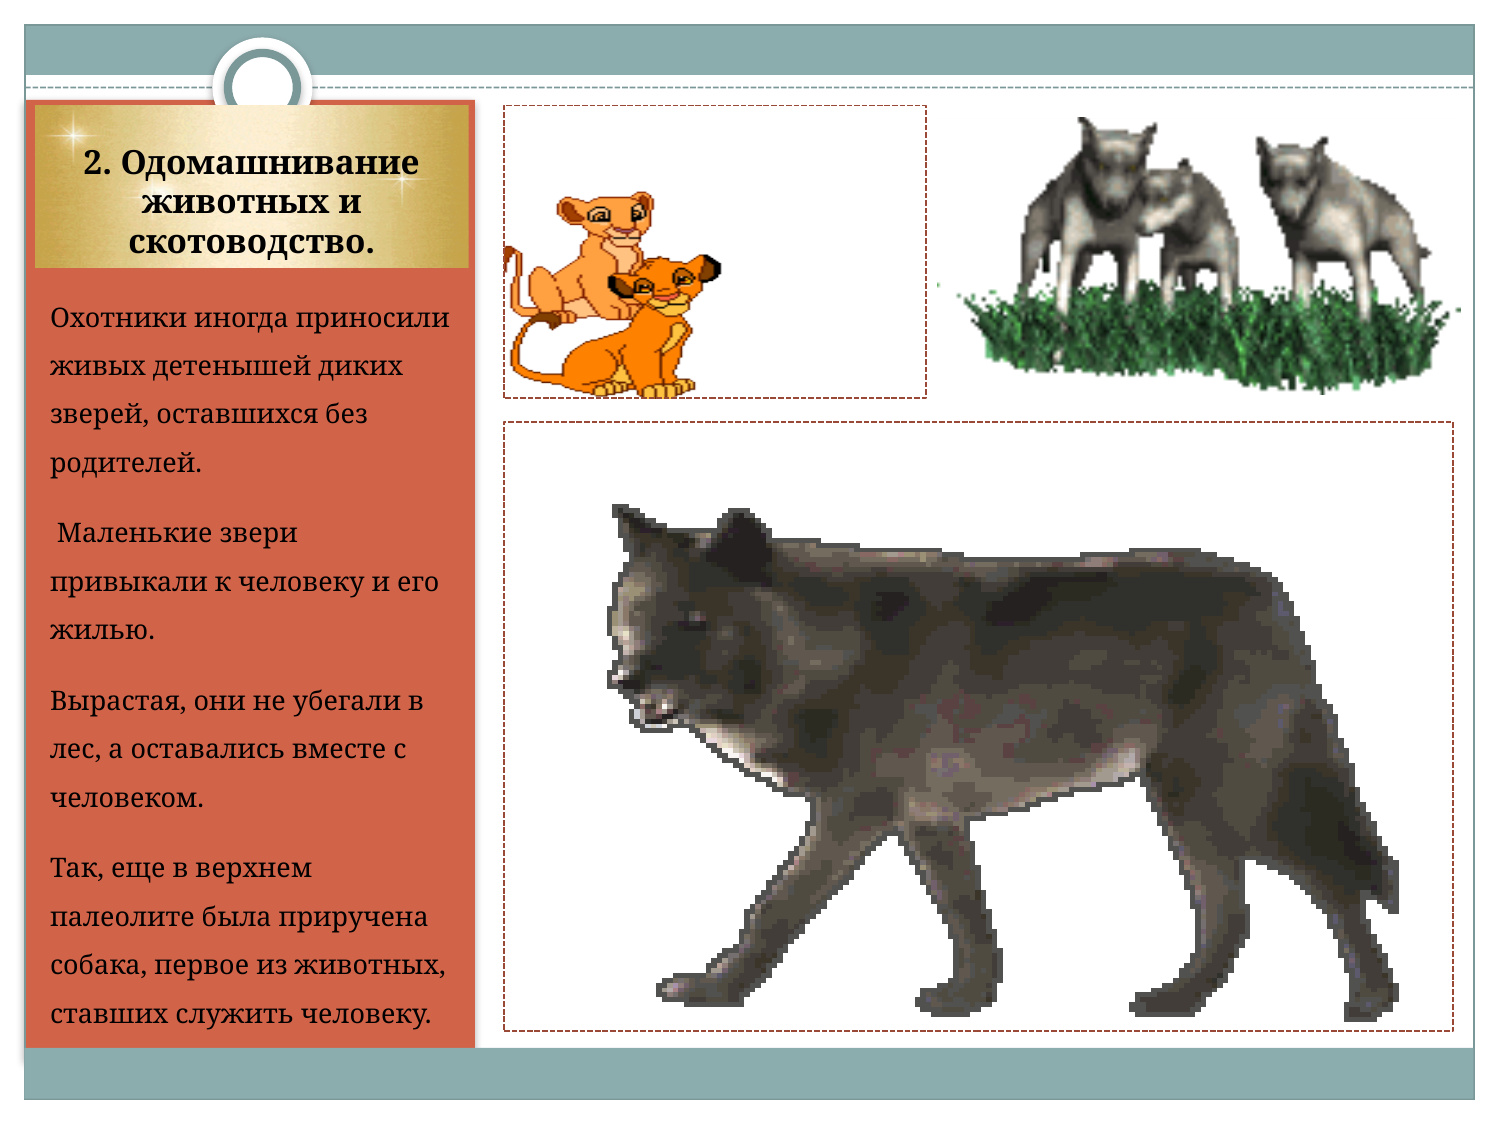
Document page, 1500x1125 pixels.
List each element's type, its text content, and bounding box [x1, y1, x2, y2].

text_box [503, 105, 927, 399]
text_box [503, 421, 1454, 1032]
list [937, 116, 1461, 395]
list Охотники иногда приносили живых детенышей диких зверей, оставшихся без родителей. Маленькие звери привыкали к человеку и его жилью. Вырастая, они не убегали в лес, а оставались вместе с человеком. Так, еще в верхнем палеолите была приручена собака, первое из животных, ставших служить человеку. [35, 269, 469, 1043]
title 2. Одомашнивание животных и скотоводство. [35, 105, 469, 268]
